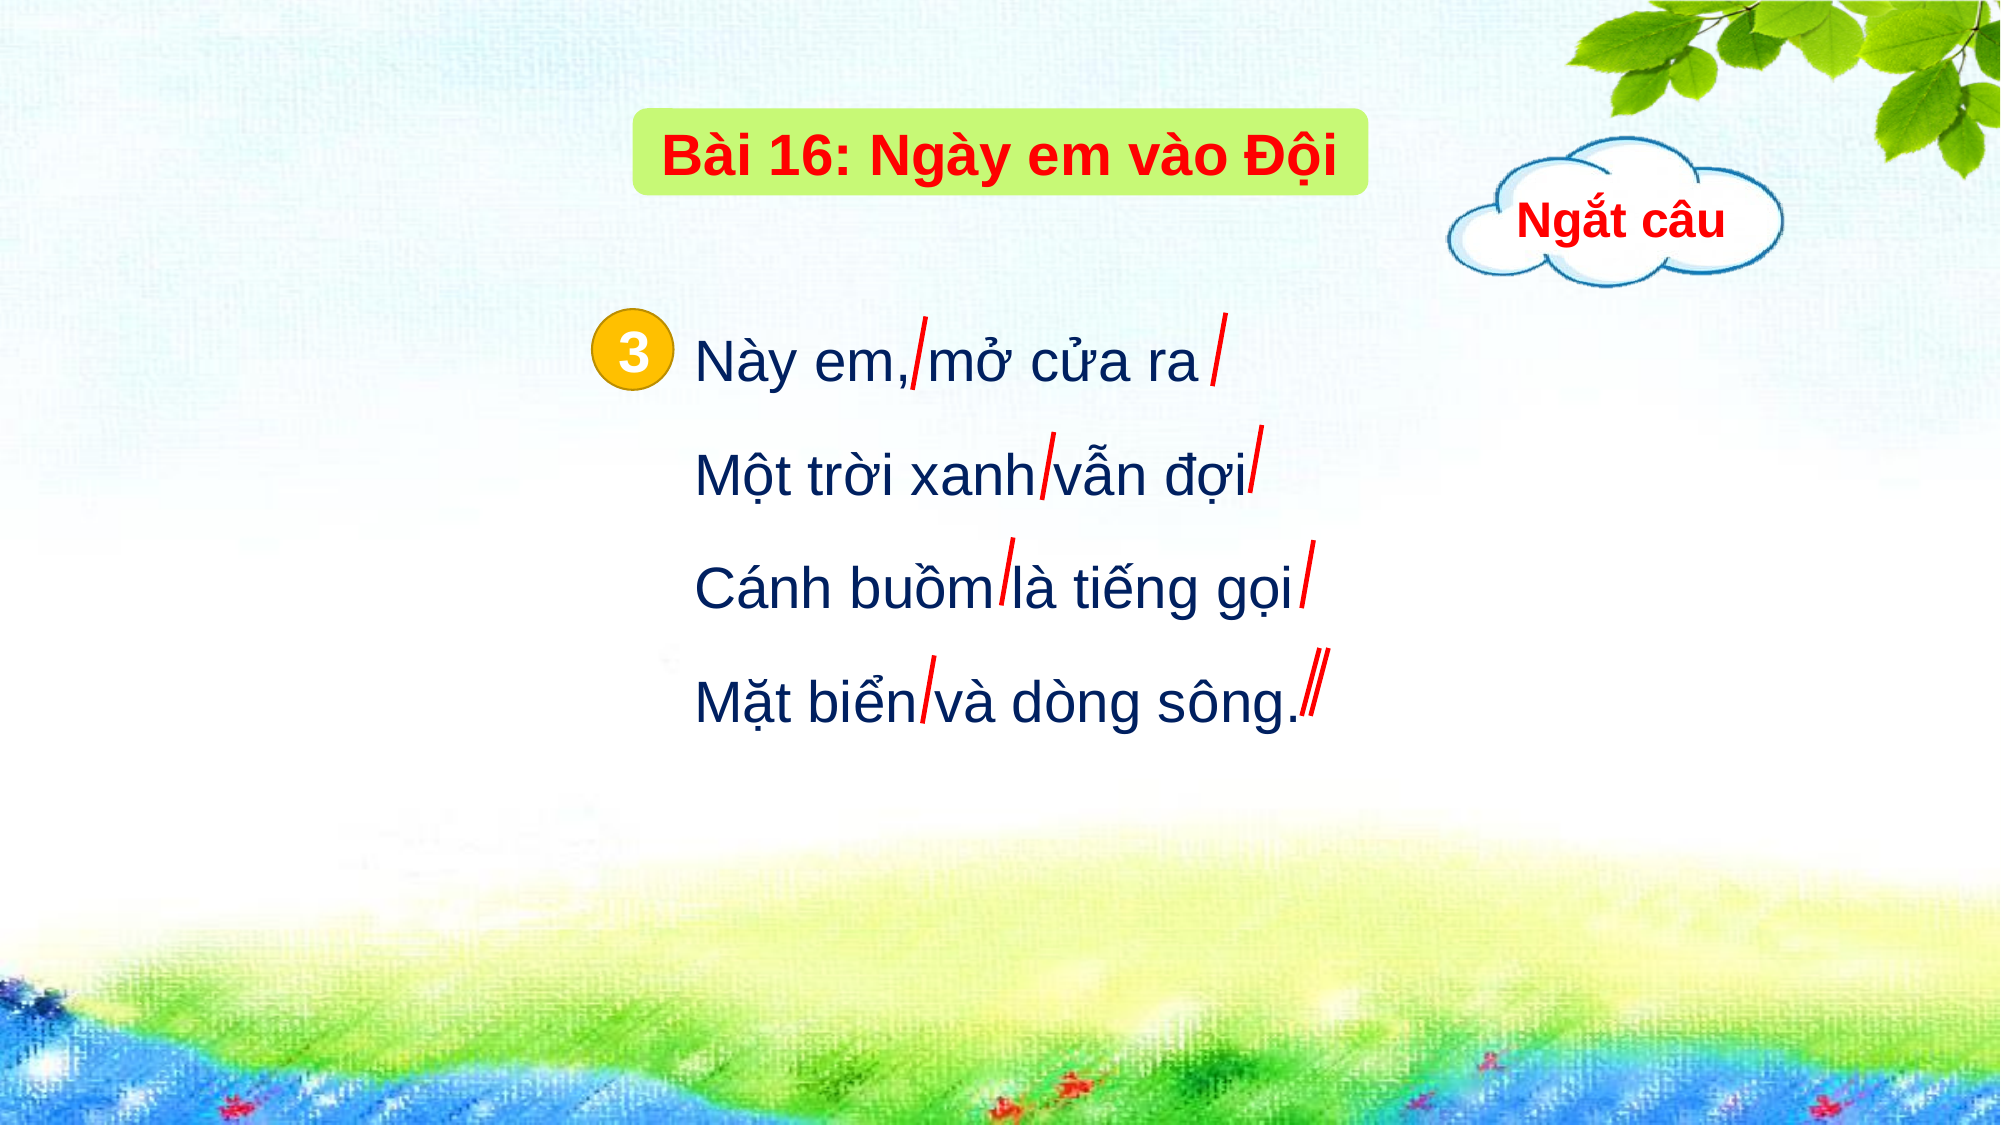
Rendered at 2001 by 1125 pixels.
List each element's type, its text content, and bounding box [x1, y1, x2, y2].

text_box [1249, 424, 1262, 493]
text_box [1001, 537, 1014, 606]
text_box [912, 316, 926, 390]
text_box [1041, 431, 1054, 500]
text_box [1426, 128, 1838, 292]
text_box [922, 655, 935, 724]
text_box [1301, 648, 1329, 716]
text_box Này em, mở cửa ra Một trời xanh vẫn đợi Cánh buồm là tiếng gọi Mặt biển và dòng sông. [679, 286, 1398, 742]
picture [0, 0, 2001, 1125]
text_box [1301, 540, 1314, 609]
text_box Bài 16: Ngày em vào Đội [631, 107, 1370, 197]
text_box 3 [590, 308, 675, 391]
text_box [1212, 312, 1226, 387]
